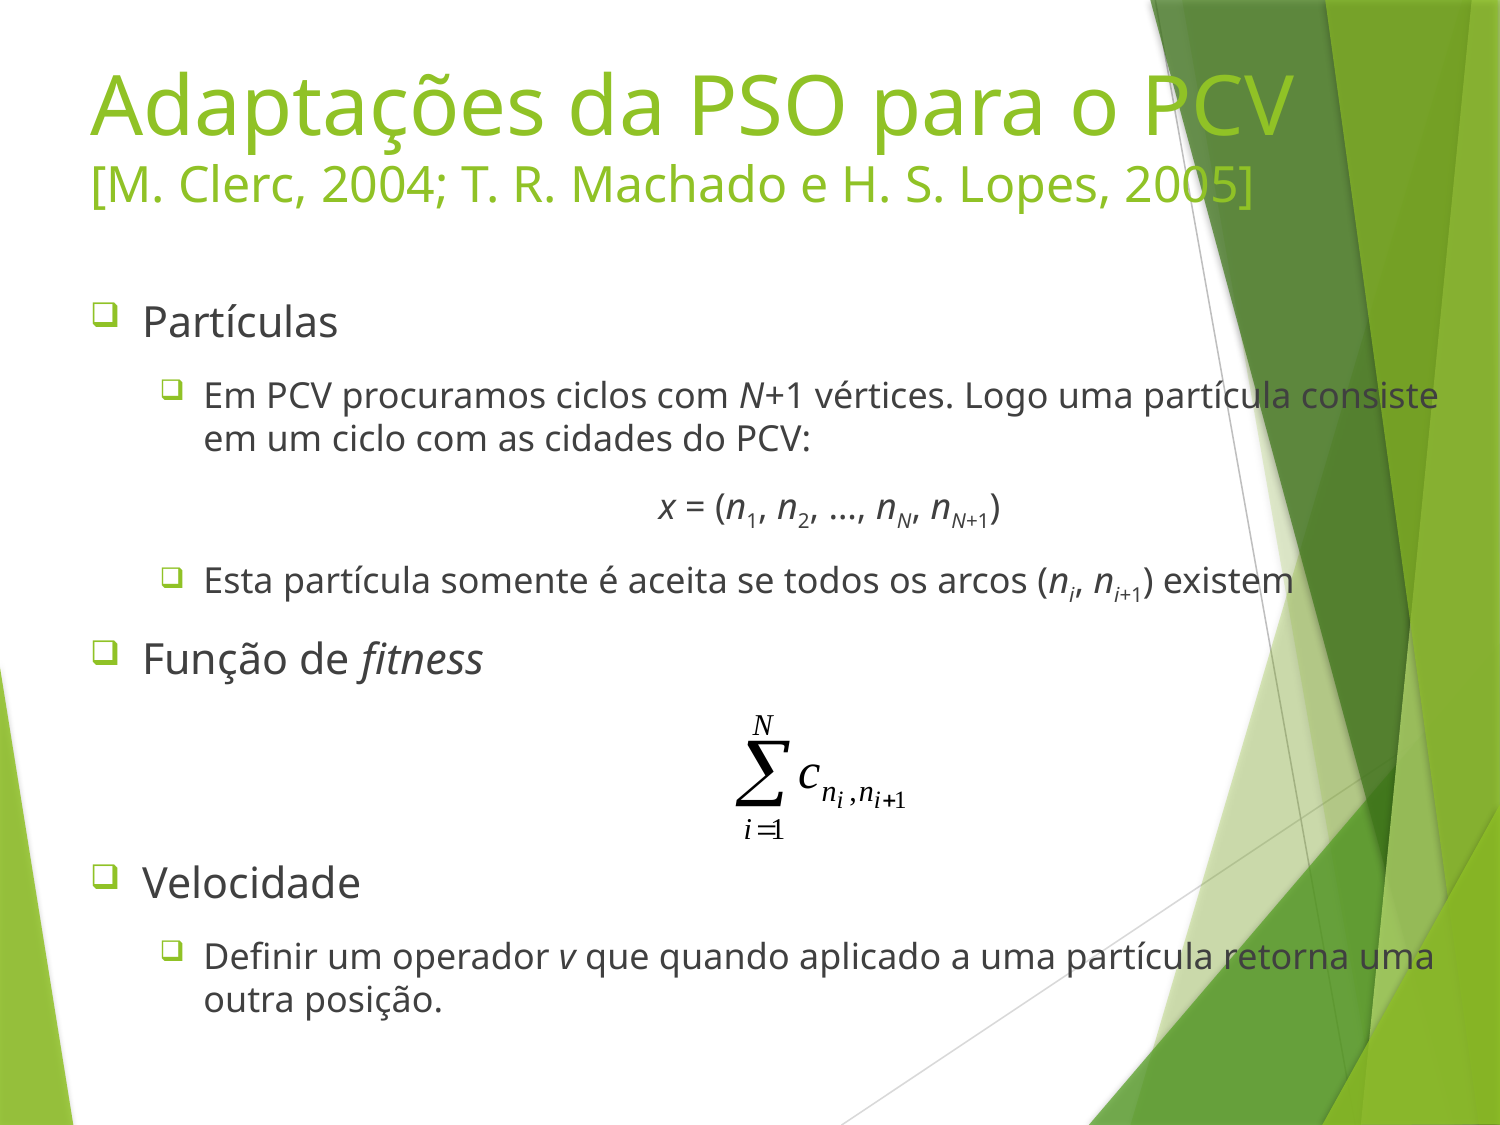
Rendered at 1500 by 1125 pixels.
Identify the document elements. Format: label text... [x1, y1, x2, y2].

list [725, 697, 928, 855]
title Adaptações da PSO para o PCV [M. Clerc, 2004; T. R. Machado e H. S. Lopes, 2005] [75, 45, 1425, 233]
list Partículas Em PCV procuramos ciclos com N+1 vértices. Logo uma partícula consiste em um ciclo com as cidades do PCV: x = (n1, n2, …, nN, nN+1) Esta partícula somente é aceita se todos os arcos (ni, ni+1) existem Função de fitness Velocidade Definir um operador v que quando aplicado a uma partícula retorna uma outra posição. [75, 286, 1471, 1030]
